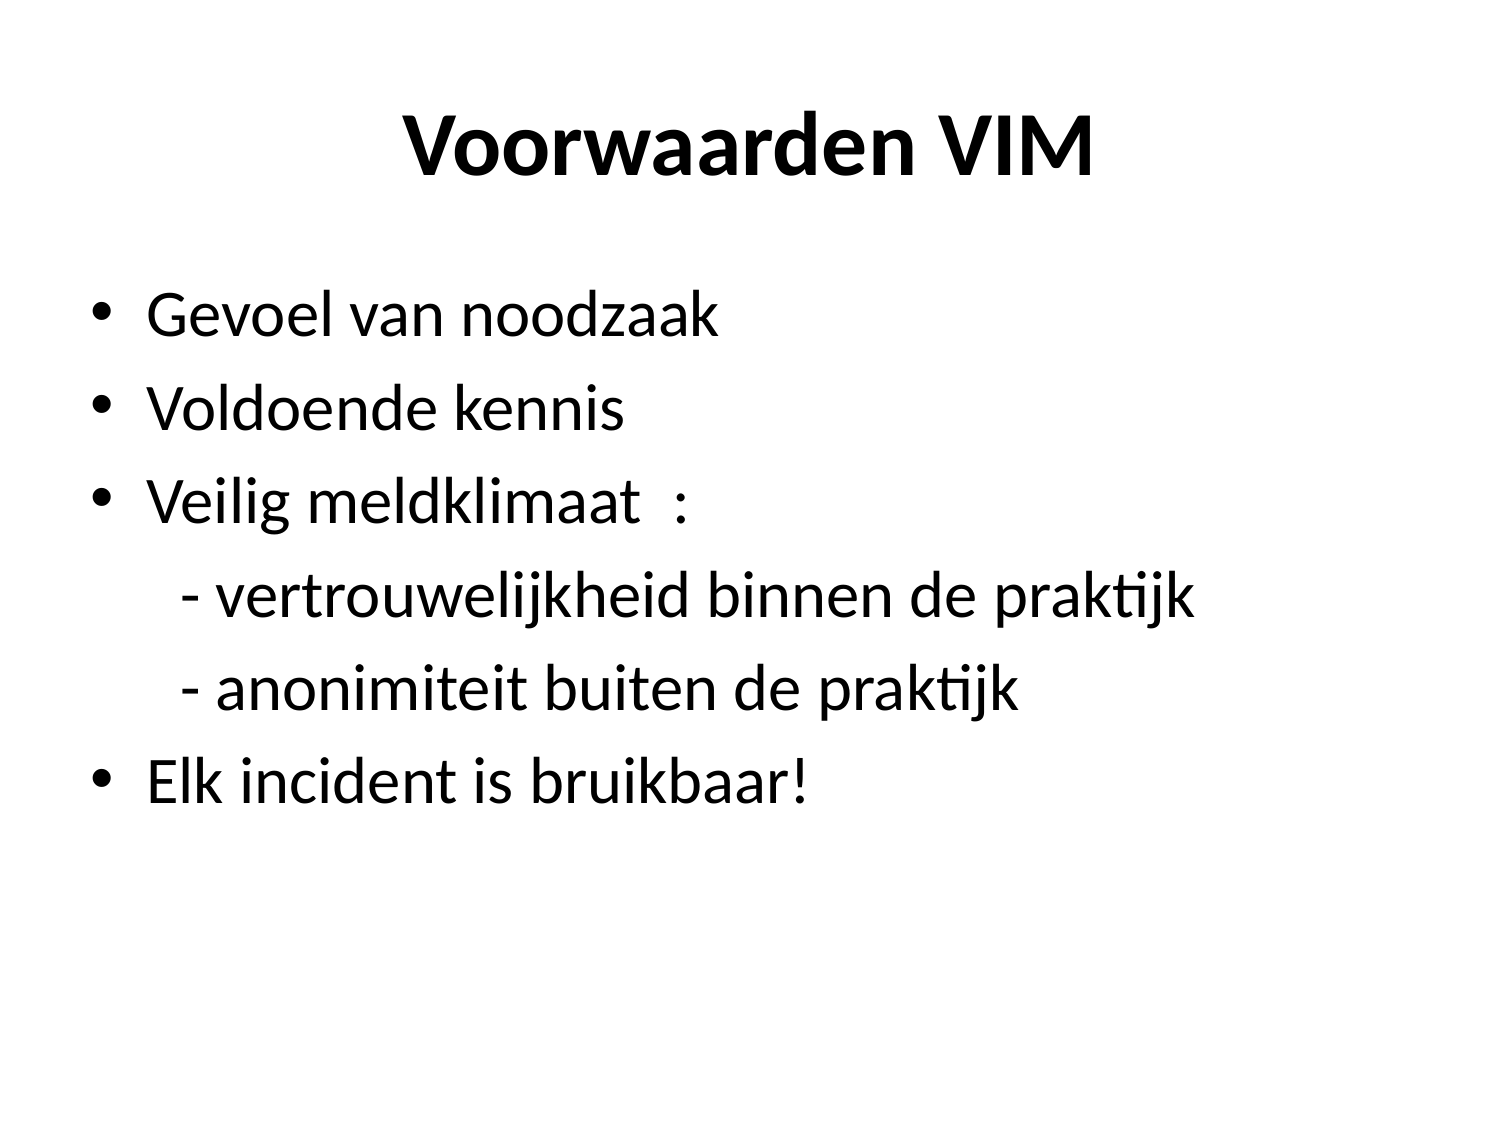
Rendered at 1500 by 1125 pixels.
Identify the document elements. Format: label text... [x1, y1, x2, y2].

title Voorwaarden VIM [75, 45, 1425, 233]
list Gevoel van noodzaak Voldoende kennis Veilig meldklimaat : - vertrouwelijkheid binnen de praktijk - anonimiteit buiten de praktijk Elk incident is bruikbaar! [75, 262, 1425, 1005]
